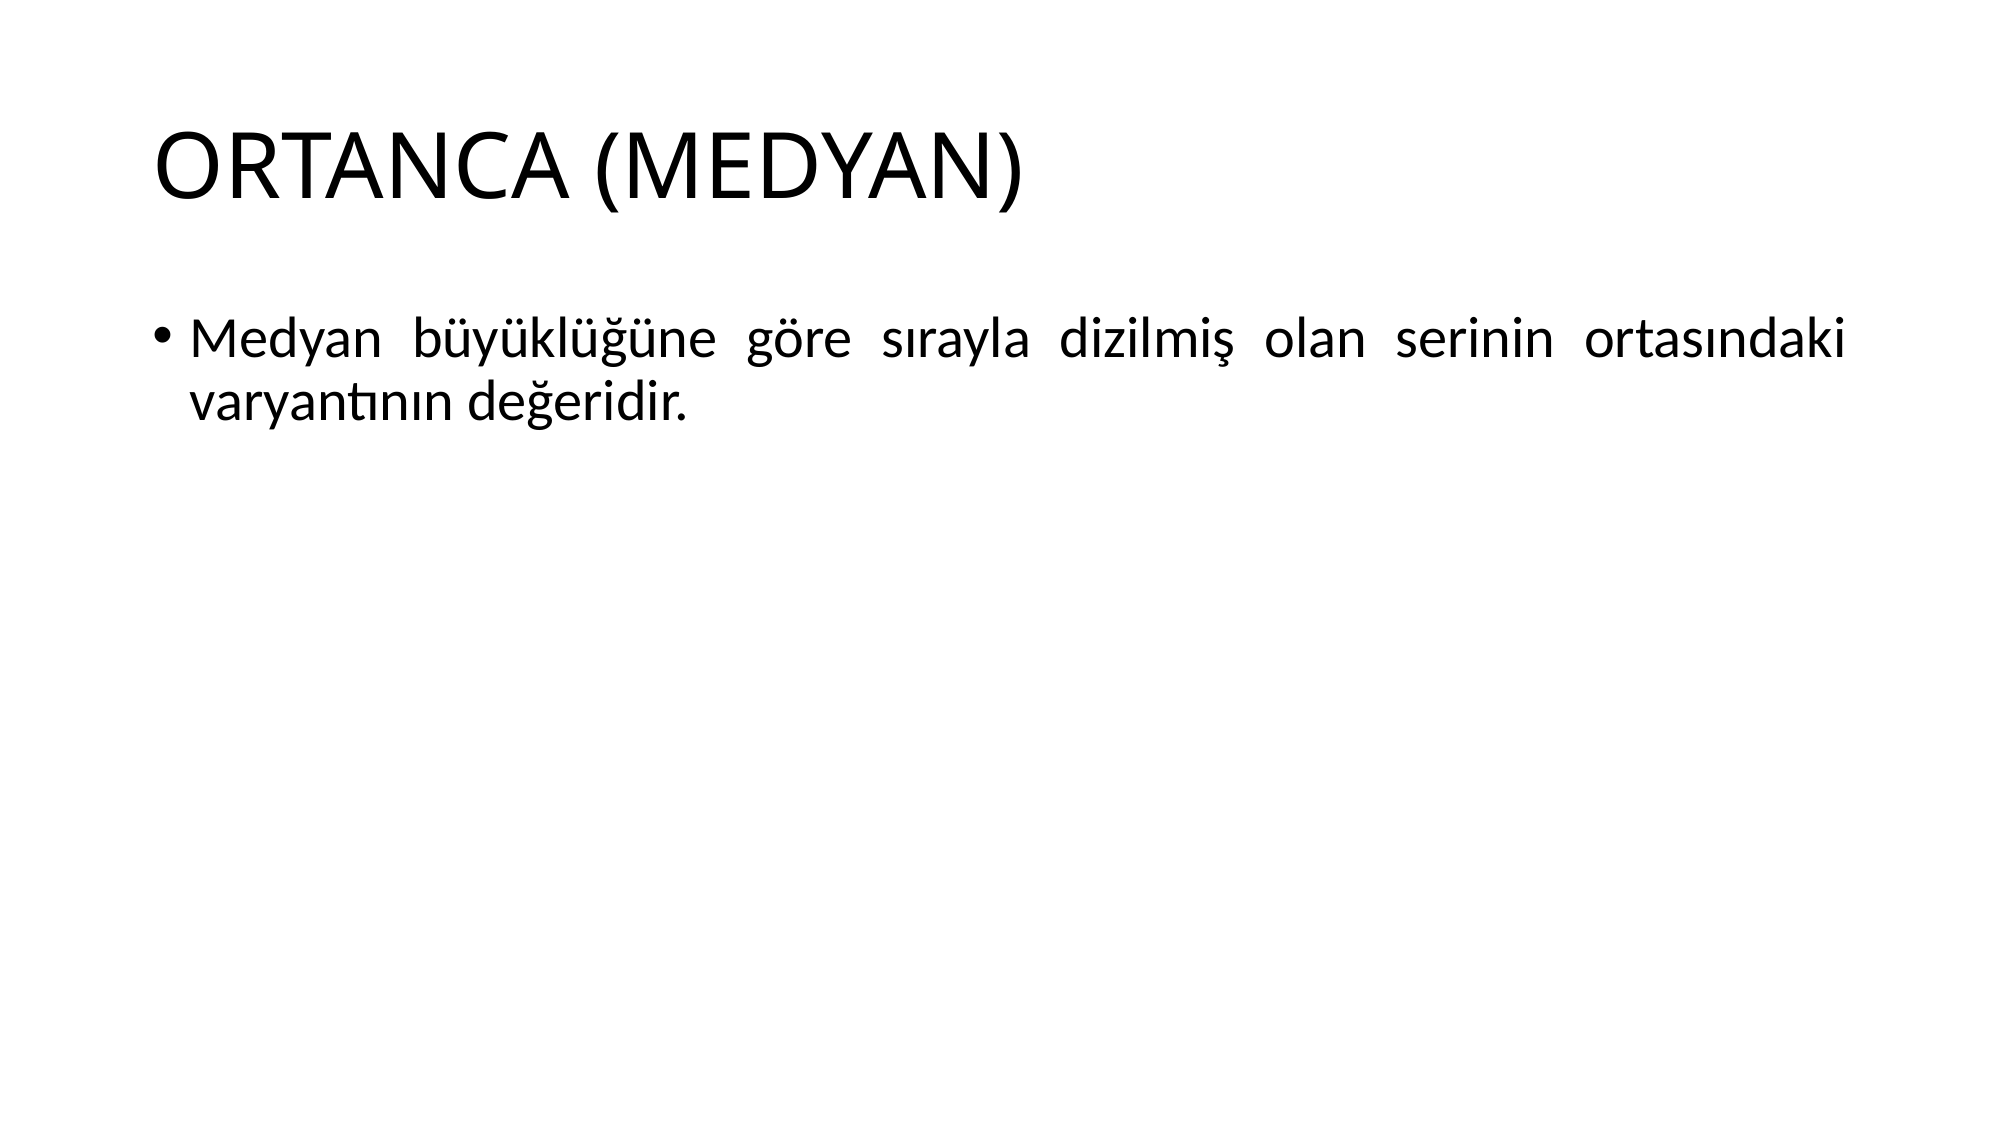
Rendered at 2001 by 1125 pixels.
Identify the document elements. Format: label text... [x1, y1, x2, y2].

list Medyan büyüklüğüne göre sırayla dizilmiş olan serinin ortasındaki varyantının değeridir. [137, 299, 1863, 1014]
title ORTANCA (MEDYAN) [137, 59, 1863, 278]
